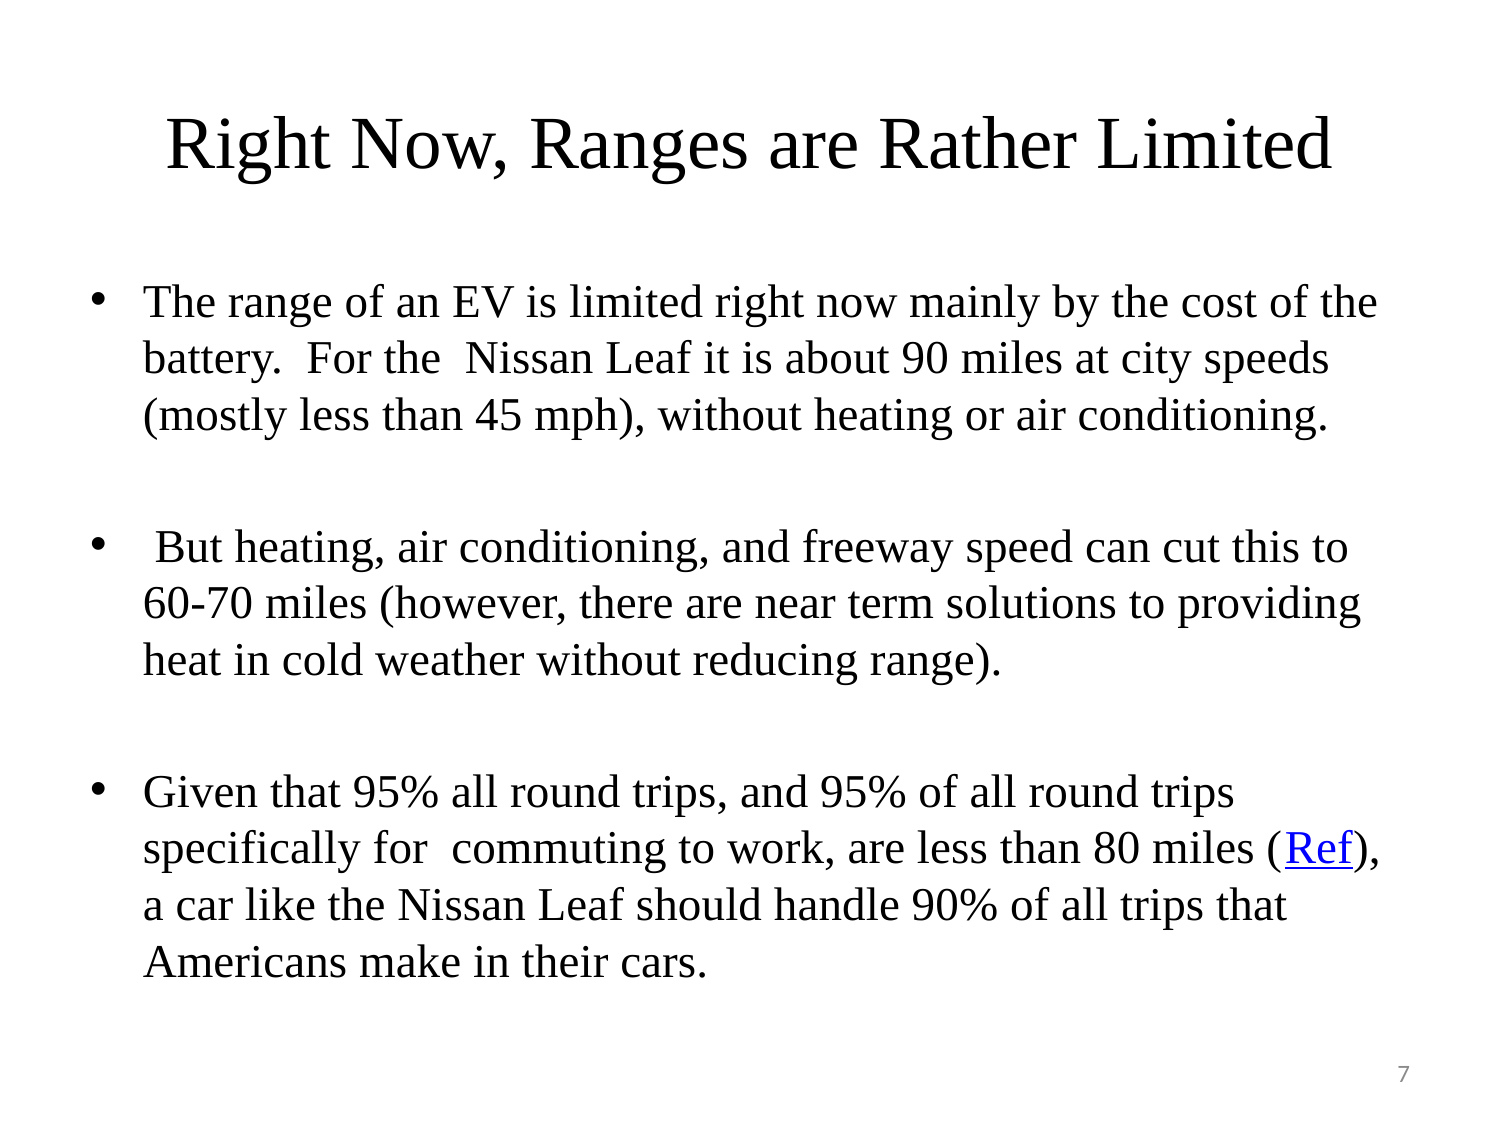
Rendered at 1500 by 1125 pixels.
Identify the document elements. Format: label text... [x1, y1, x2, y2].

slide_number 7 [1074, 1042, 1425, 1103]
title Right Now, Ranges are Rather Limited [75, 45, 1425, 233]
list The range of an EV is limited right now mainly by the cost of the battery. For the Nissan Leaf it is about 90 miles at city speeds (mostly less than 45 mph), without heating or air conditioning. But heating, air conditioning, and freeway speed can cut this to 60-70 miles (however, there are near term solutions to providing heat in cold weather without reducing range). Given that 95% all round trips, and 95% of all round trips specifically for commuting to work, are less than 80 miles (Ref), a car like the Nissan Leaf should handle 90% of all trips that Americans make in their cars. [75, 262, 1425, 1005]
